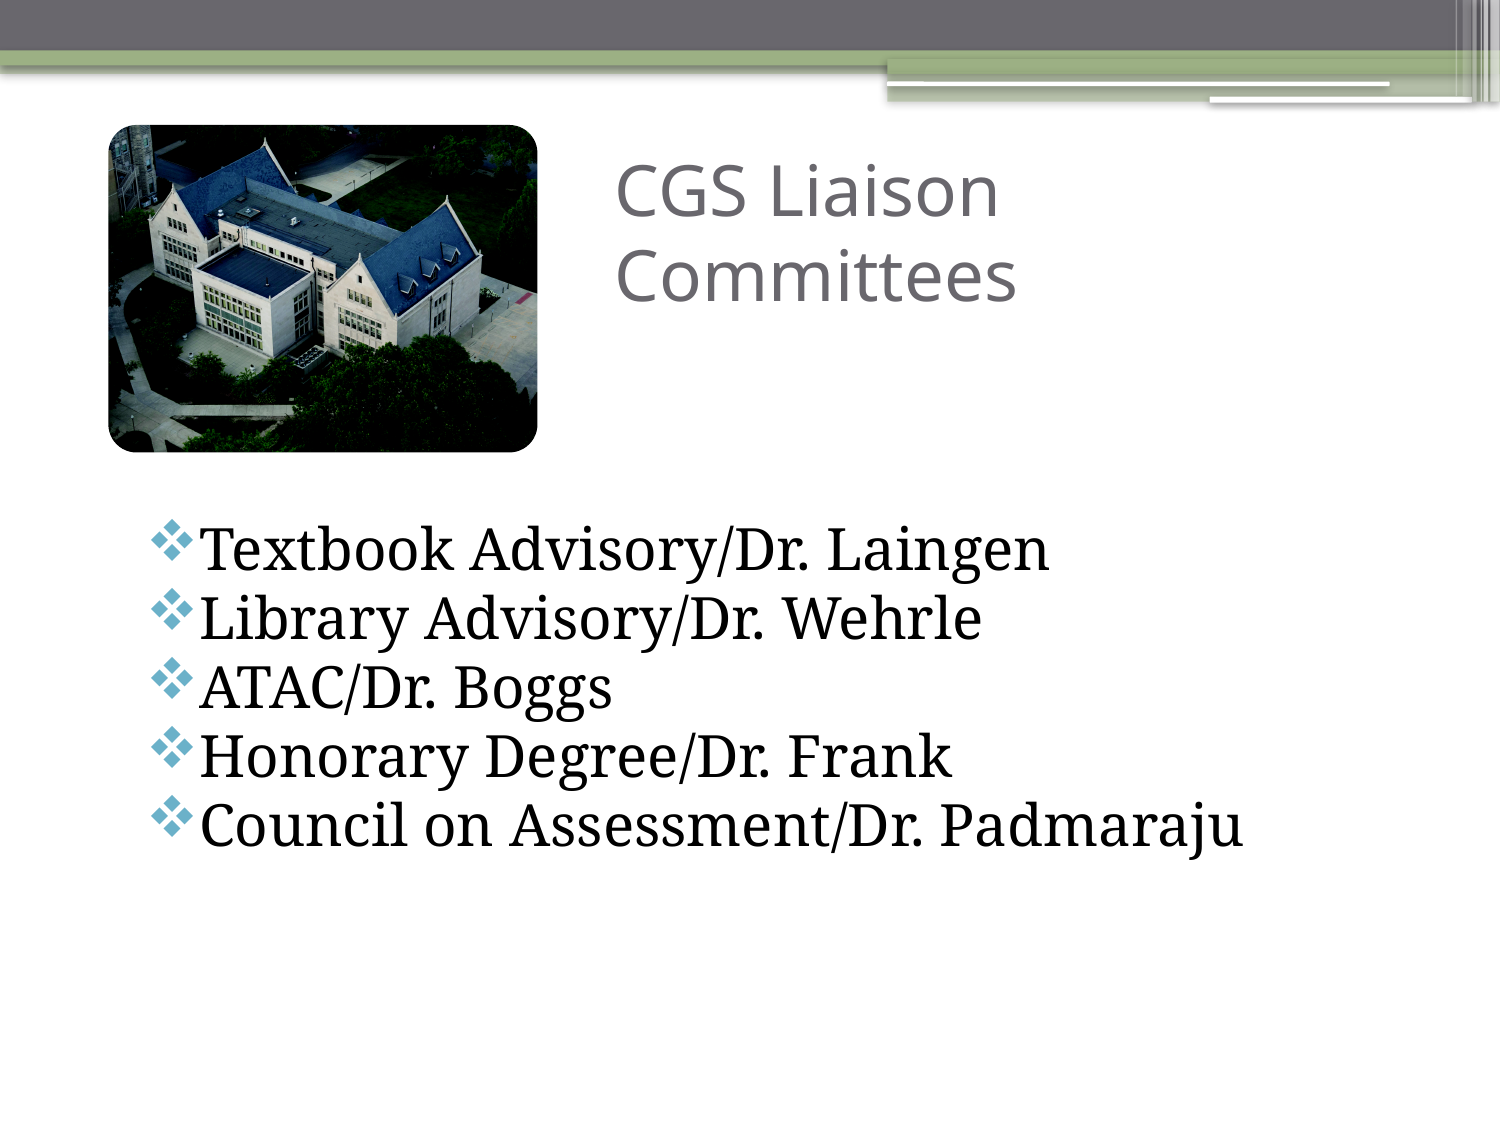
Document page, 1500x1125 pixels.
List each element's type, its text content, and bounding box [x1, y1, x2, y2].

title CGS Liaison Committees [600, 137, 1425, 325]
list Textbook Advisory/Dr. Laingen Library Advisory/Dr. Wehrle ATAC/Dr. Boggs Honorary Degree/Dr. Frank Council on Assessment/Dr. Padmaraju [113, 512, 1447, 1100]
picture [108, 124, 538, 453]
